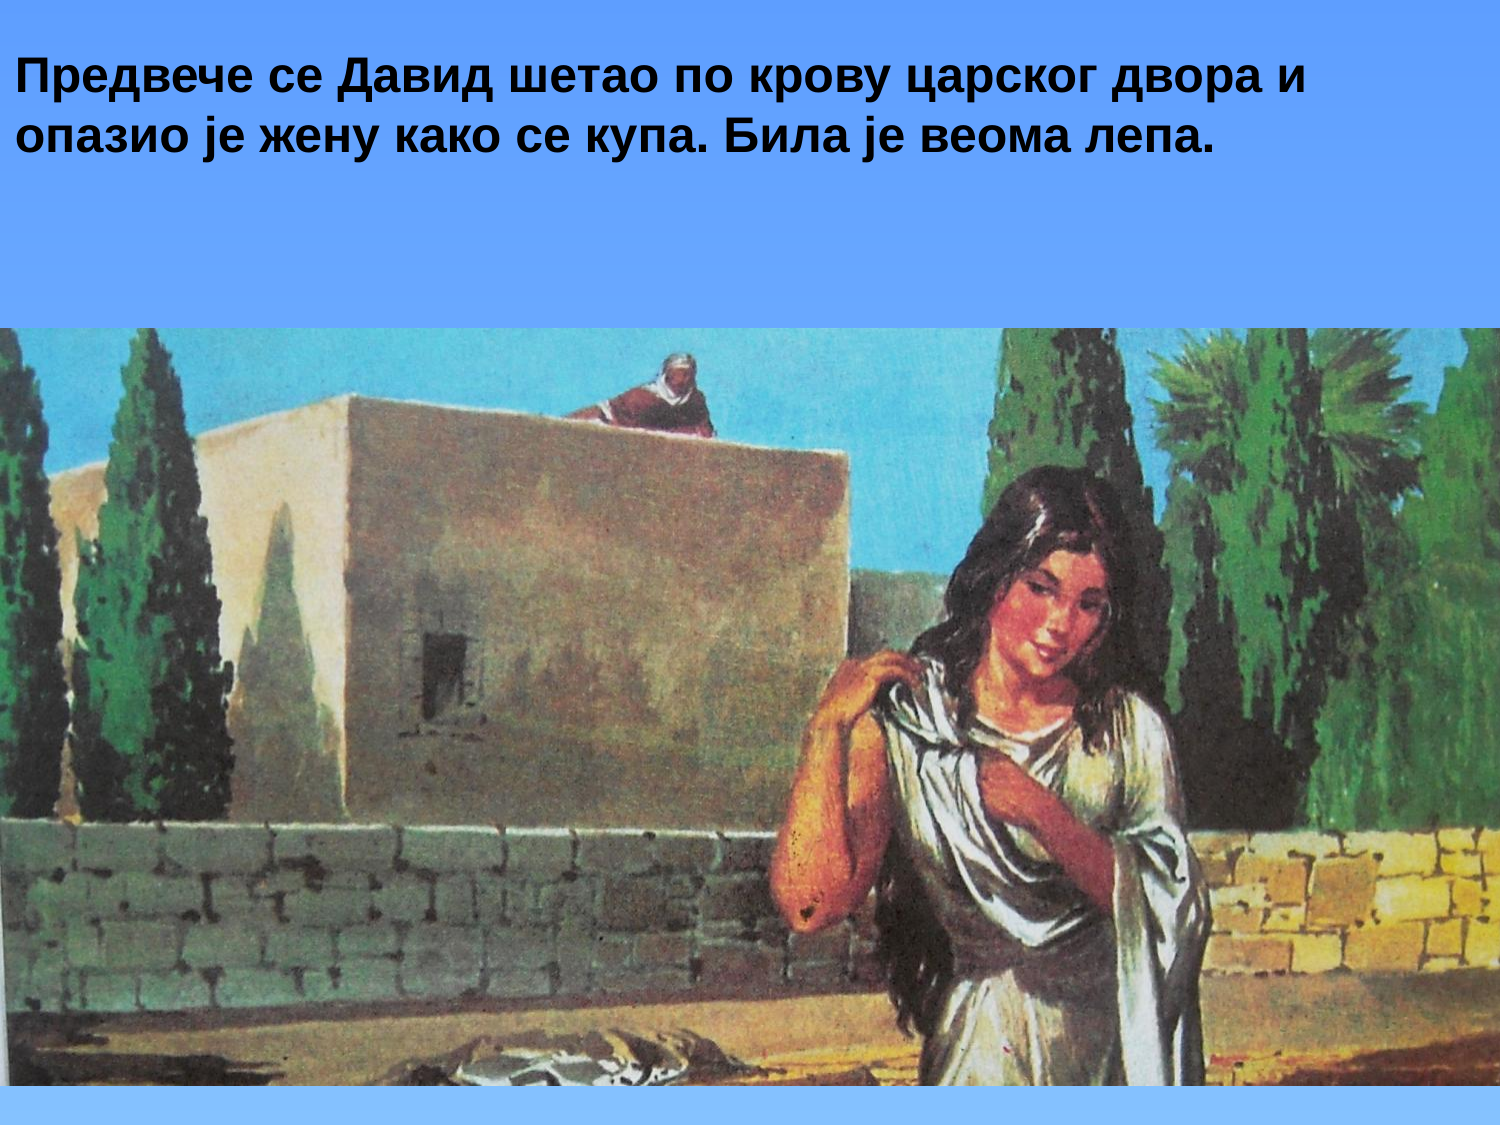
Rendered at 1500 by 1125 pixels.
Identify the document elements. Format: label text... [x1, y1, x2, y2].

text_box Предвече се Давид шетао по крову царског двора и опазио је жену како се купа. Била је веома лепа. [0, 35, 1442, 170]
picture [0, 328, 1500, 1087]
